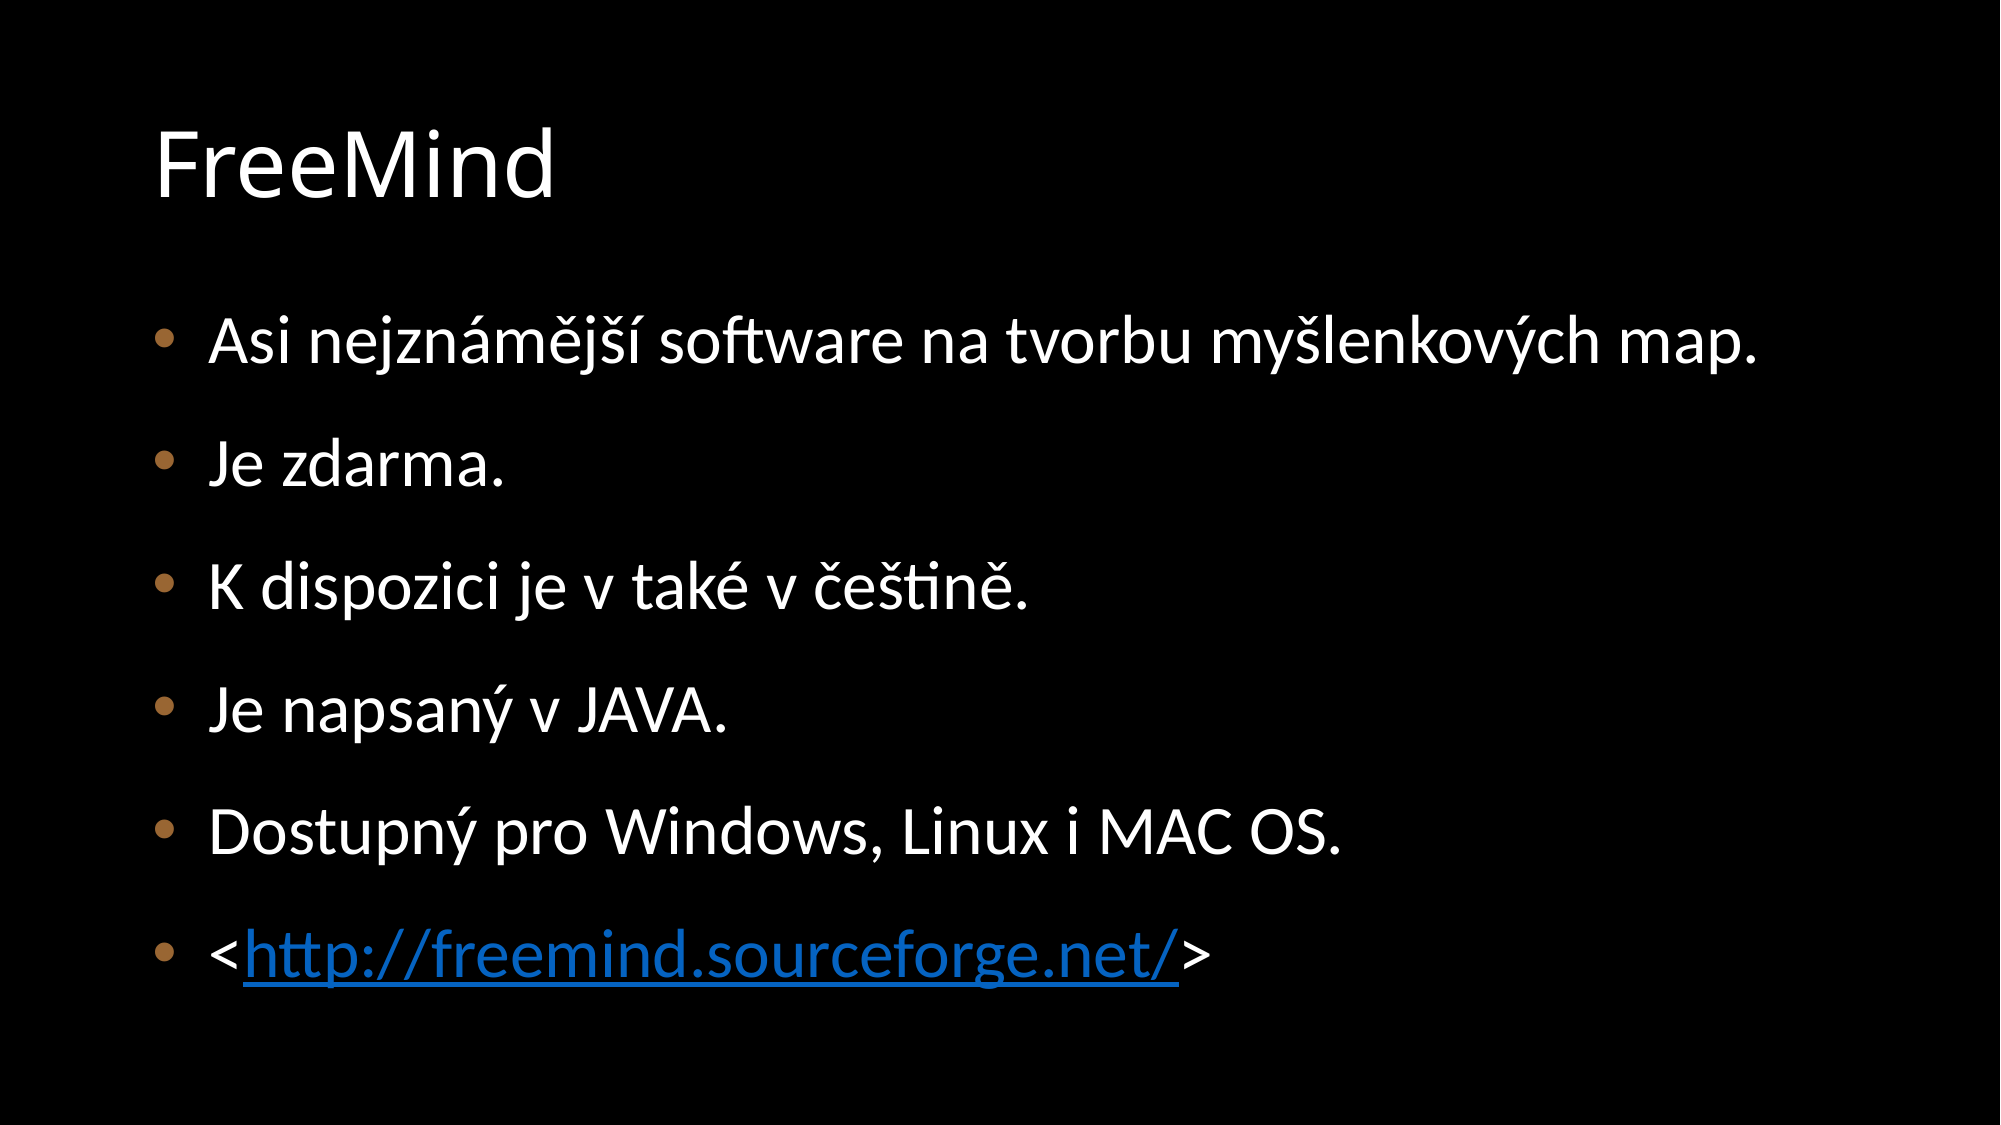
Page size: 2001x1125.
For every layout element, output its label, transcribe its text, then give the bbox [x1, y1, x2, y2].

title FreeMind [137, 67, 1863, 270]
list Asi nejznámější software na tvorbu myšlenkových map. Je zdarma. K dispozici je v také v češtině. Je napsaný v JAVA. Dostupný pro Windows, Linux i MAC OS. <http://freemind.sourceforge.net/> [137, 299, 1863, 1001]
